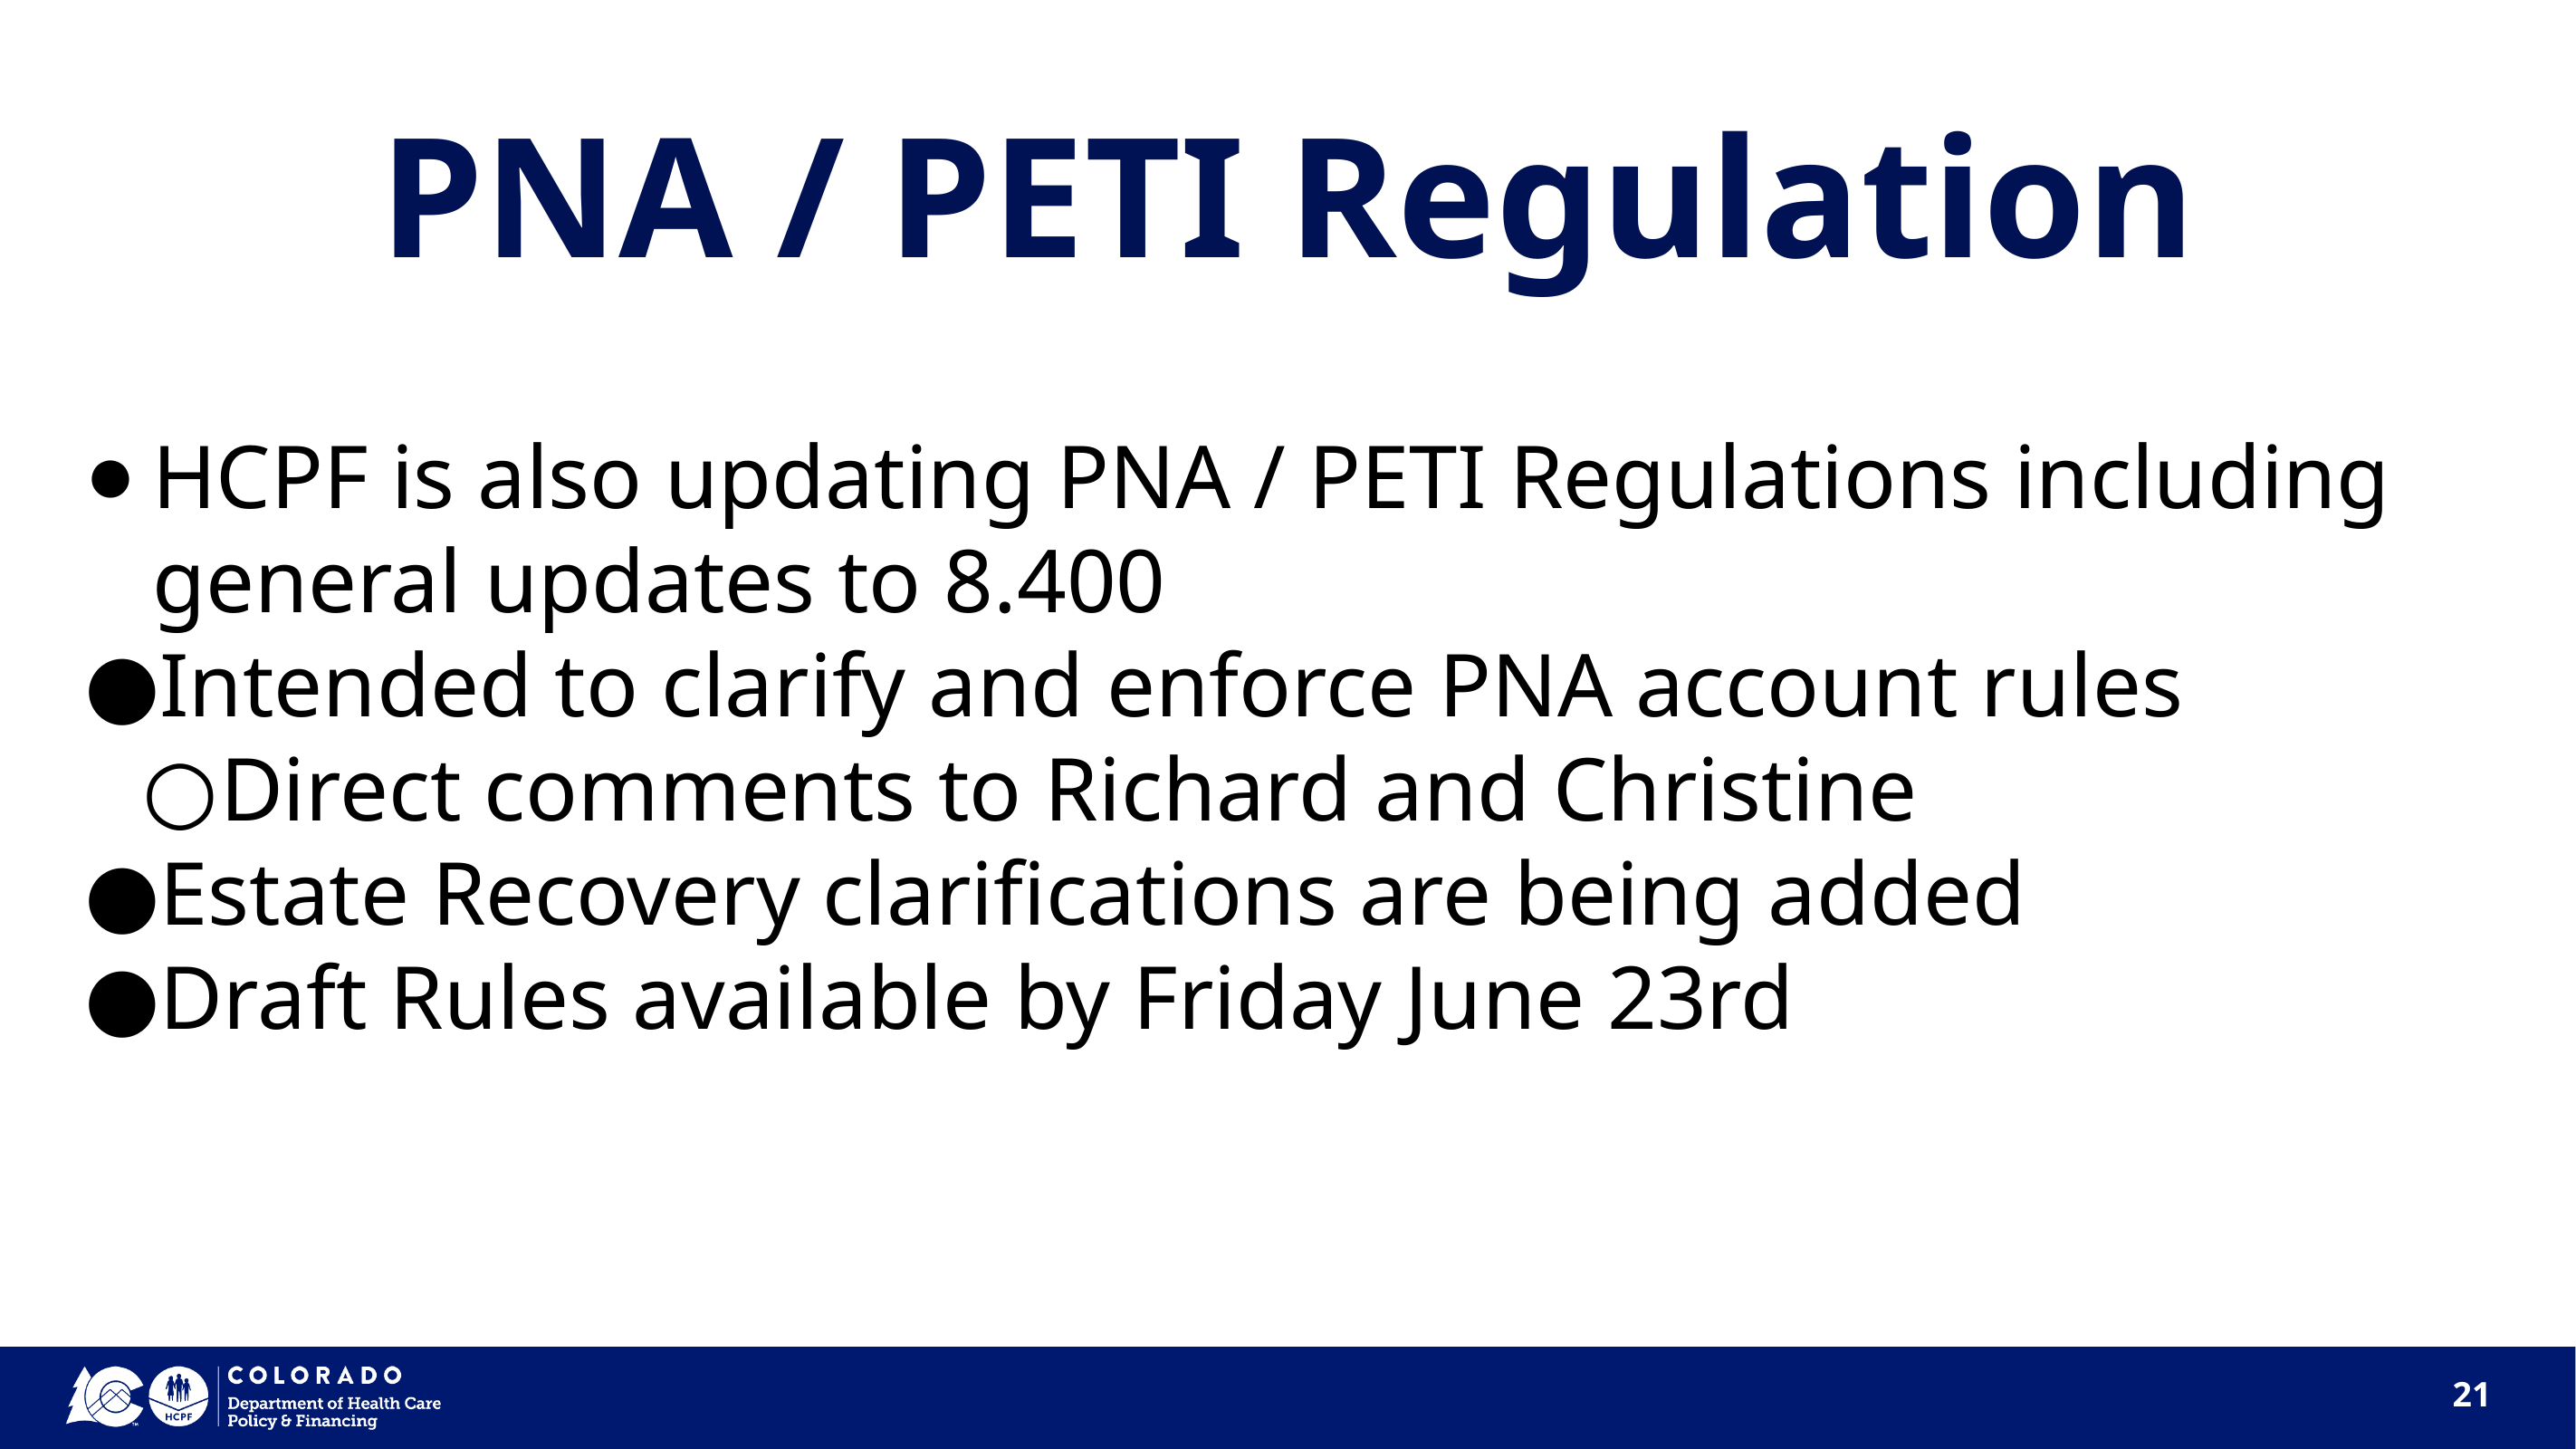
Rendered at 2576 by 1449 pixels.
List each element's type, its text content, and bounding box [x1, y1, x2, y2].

title PNA / PETI Regulation [0, 71, 2576, 311]
slide_number ‹#› [2080, 1357, 2505, 1435]
picture [65, 1366, 441, 1430]
text_box HCPF is also updating PNA / PETI Regulations including general updates to 8.400 Intended to clarify and enforce PNA account rules Direct comments to Richard and Christine Estate Recovery clarifications are being added Draft Rules available by Friday June 23rd [64, 402, 2511, 1066]
